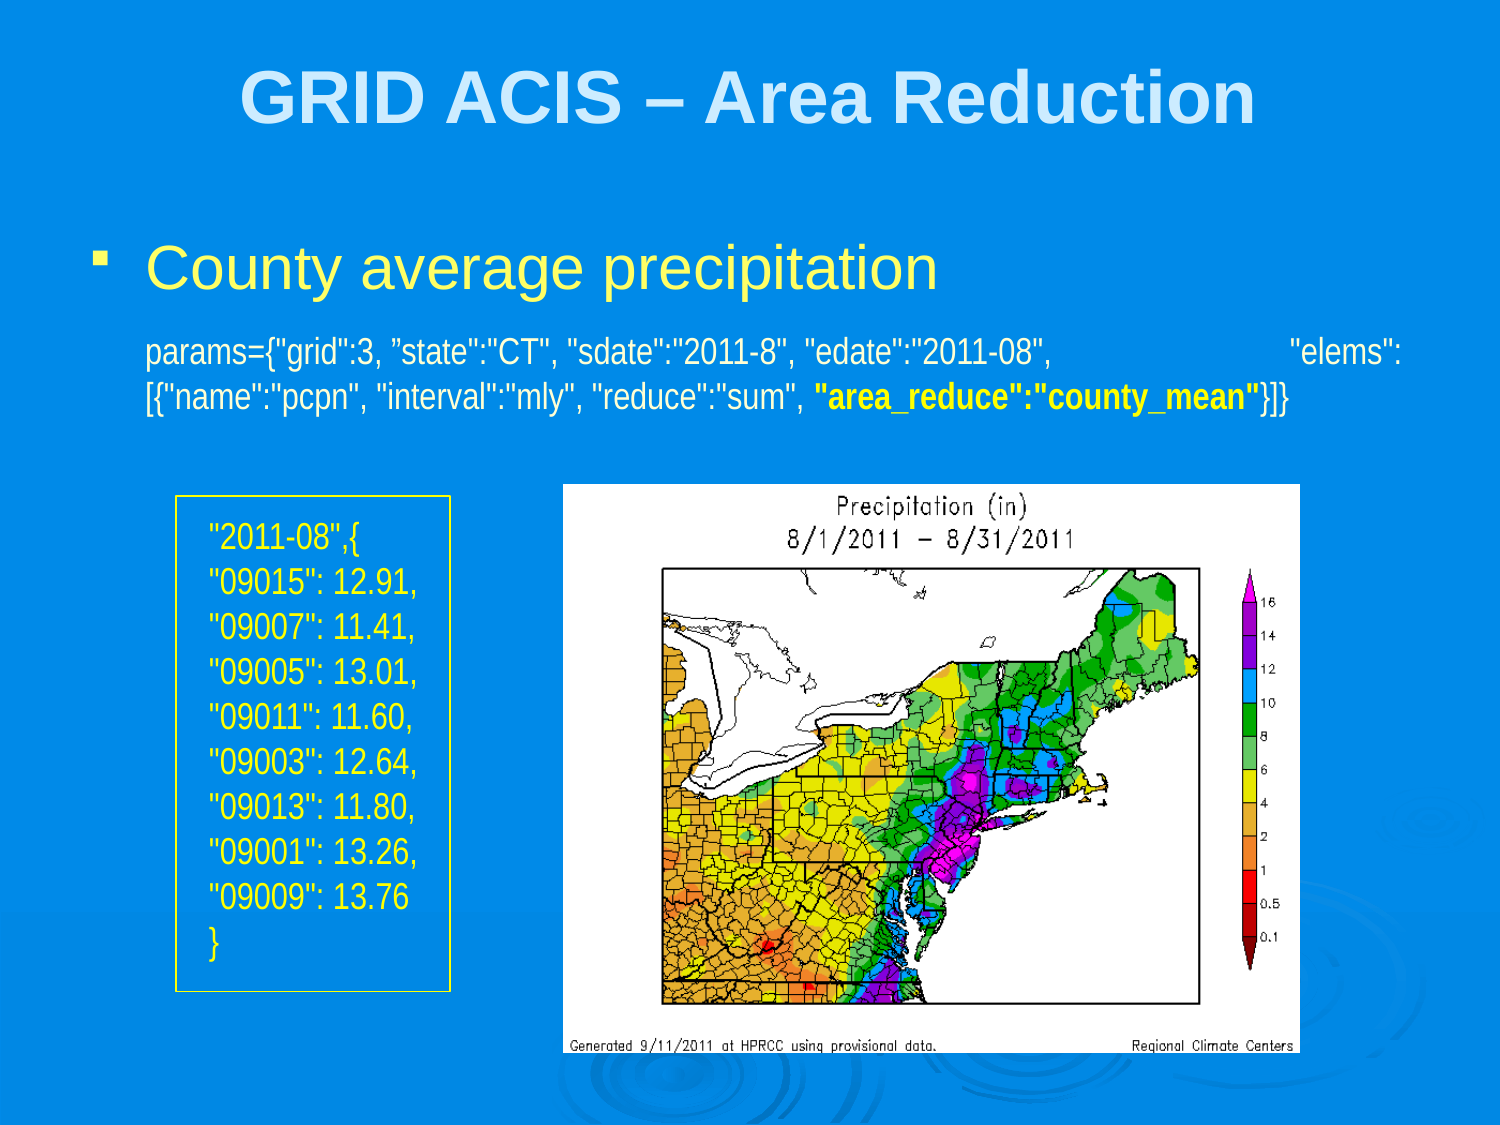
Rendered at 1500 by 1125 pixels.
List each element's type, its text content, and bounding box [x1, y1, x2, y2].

picture [563, 484, 1301, 1053]
text_box [176, 495, 450, 992]
title GRID ACIS – Area Reduction [73, 0, 1425, 188]
list County average precipitation params={"grid":3, ”state":"CT", "sdate":"2011-8", "edate":"2011-08", "elems":[{"name":"pcpn", "interval":"mly", "reduce":"sum", "area_reduce":"county_mean"}]} "2011-08",{ "09015": 12.91, "09007": 11.41, "09005": 13.01, "09011": 11.60, "09003": 12.64, "09013": 11.80, "09001": 13.26, "09009": 13.76 } [73, 189, 1425, 1016]
